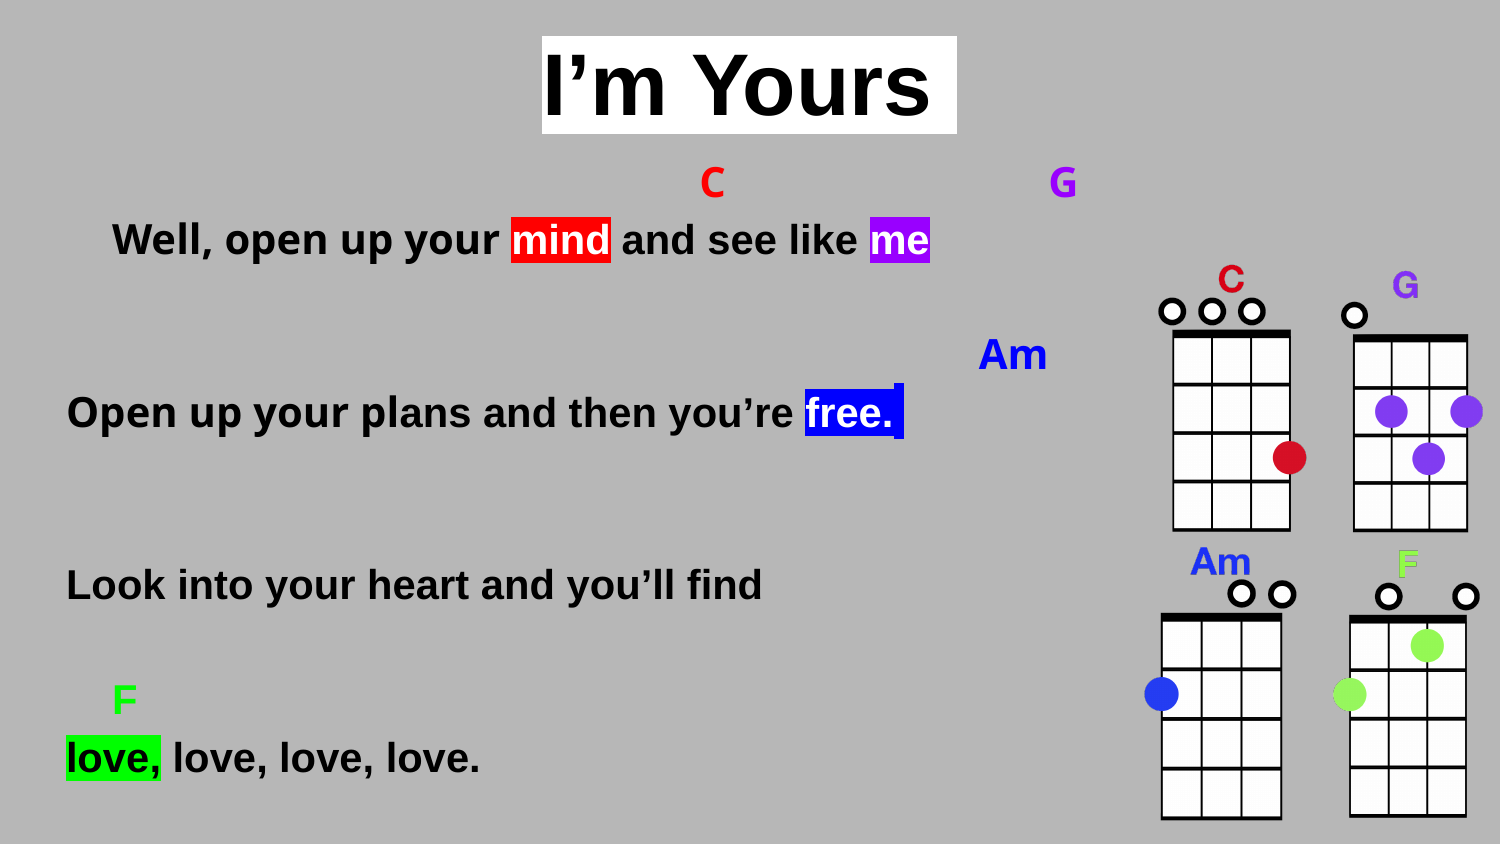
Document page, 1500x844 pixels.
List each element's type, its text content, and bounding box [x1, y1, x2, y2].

picture [1328, 548, 1489, 832]
title I’m Yours [51, 11, 1449, 148]
list C G Well, open up your mind and see like me Am Open up your plans and then you’re free. Look into your heart and you’ll find F love, love, love, love. [51, 132, 1264, 814]
picture [1139, 263, 1312, 835]
picture [1332, 269, 1489, 545]
